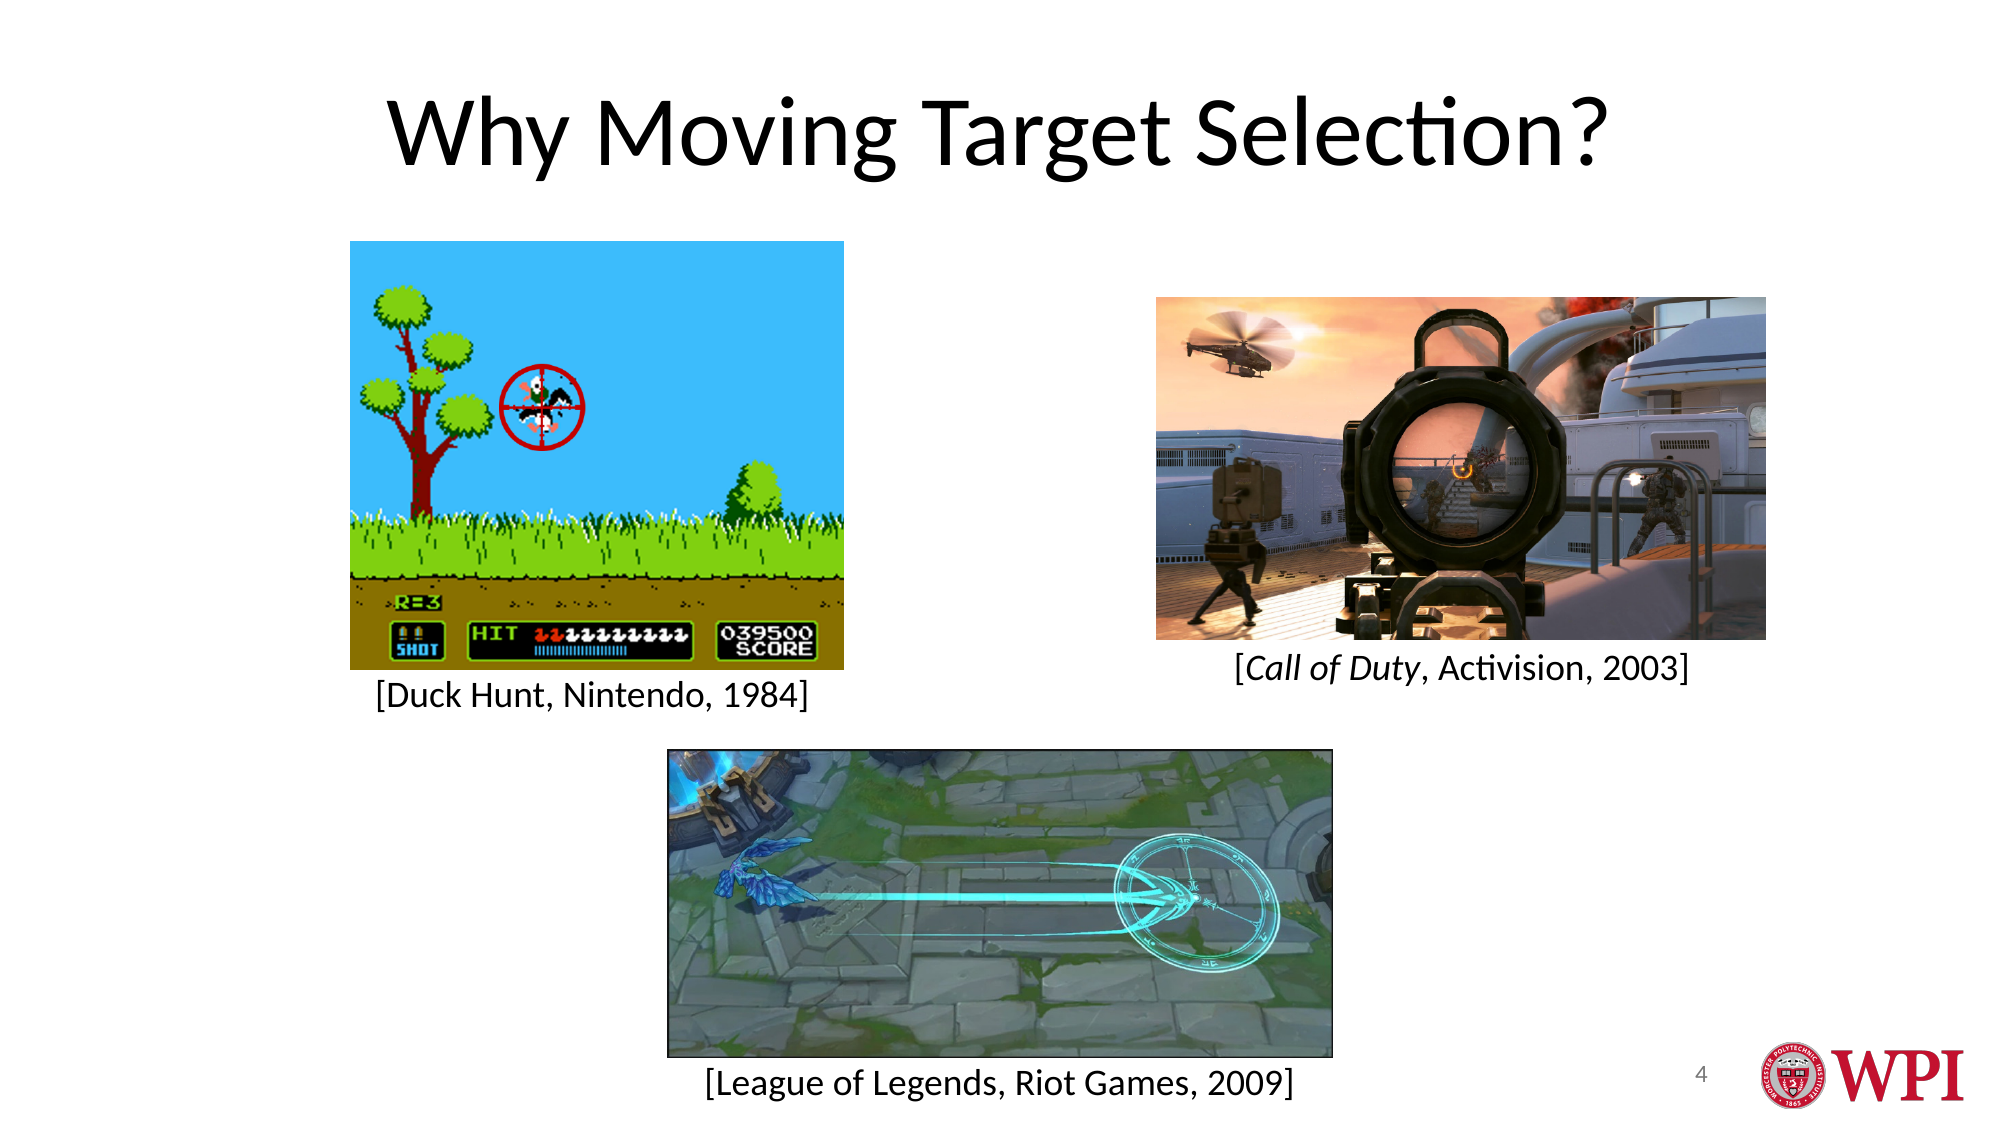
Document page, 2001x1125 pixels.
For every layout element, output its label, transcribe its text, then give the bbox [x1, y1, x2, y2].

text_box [350, 240, 844, 724]
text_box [1156, 296, 1766, 697]
picture [1761, 1042, 1964, 1109]
title Why Moving Target Selection? [137, 22, 1863, 244]
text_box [667, 749, 1333, 1113]
slide_number 4 [1412, 1042, 1723, 1103]
